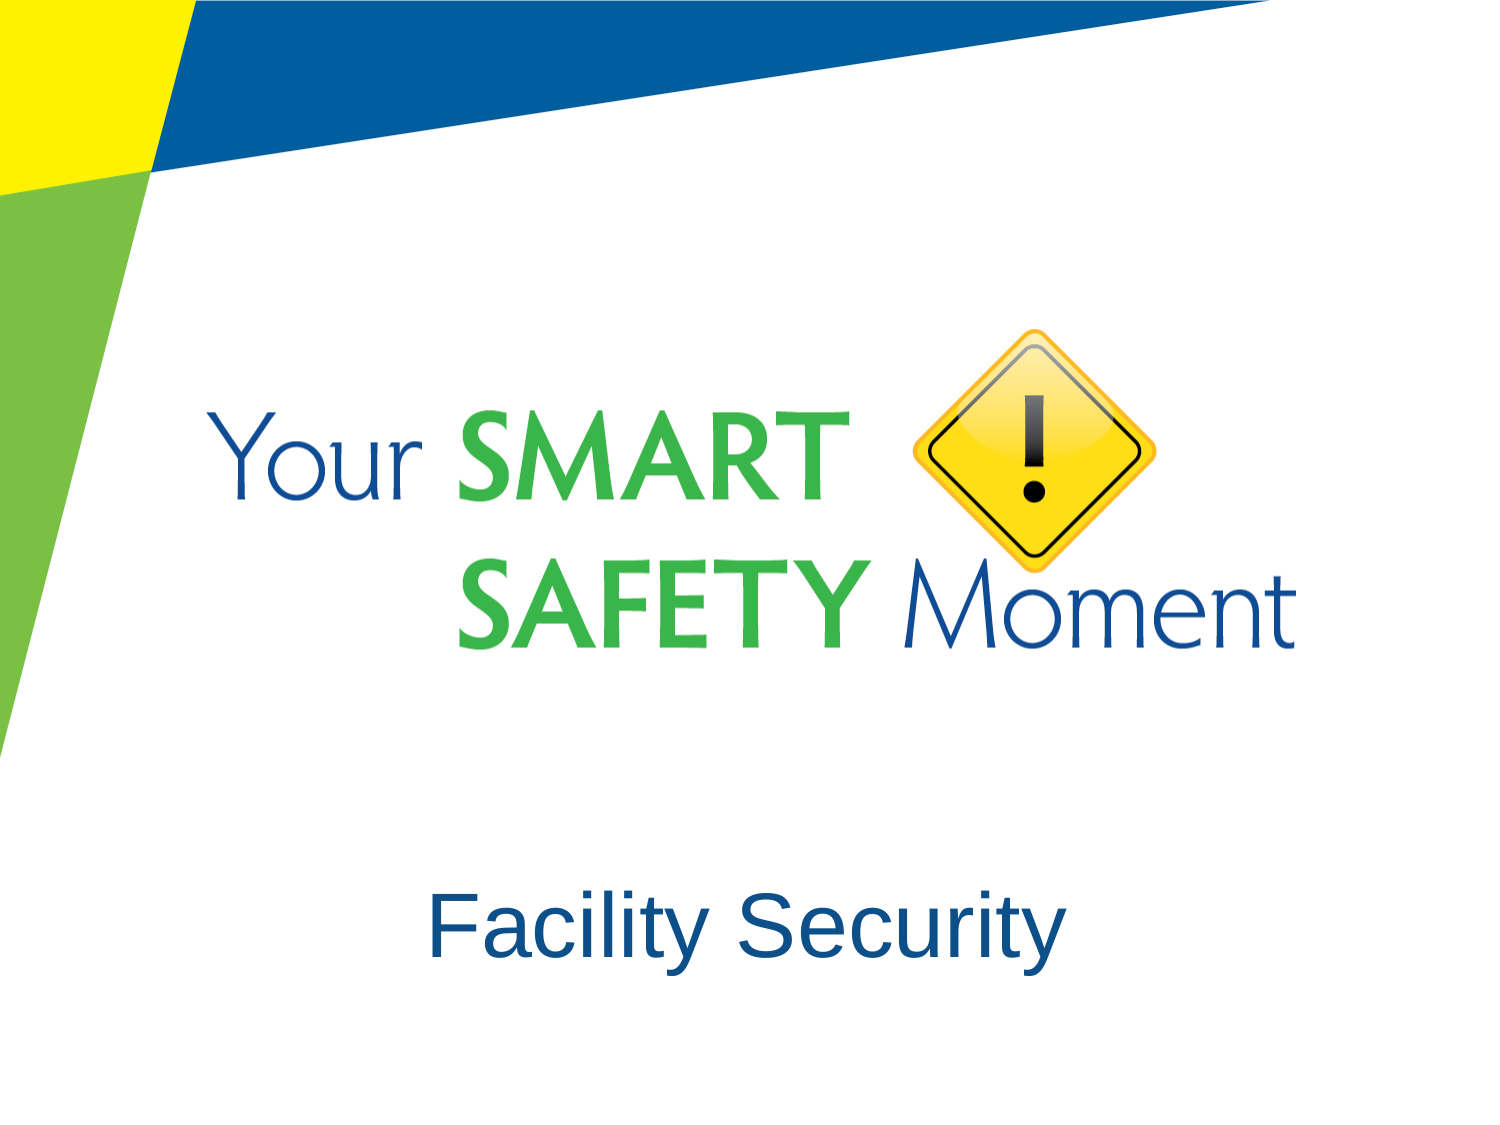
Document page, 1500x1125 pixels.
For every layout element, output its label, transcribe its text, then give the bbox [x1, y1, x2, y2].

title Facility Security [23, 748, 1470, 966]
picture [0, 0, 1500, 1125]
